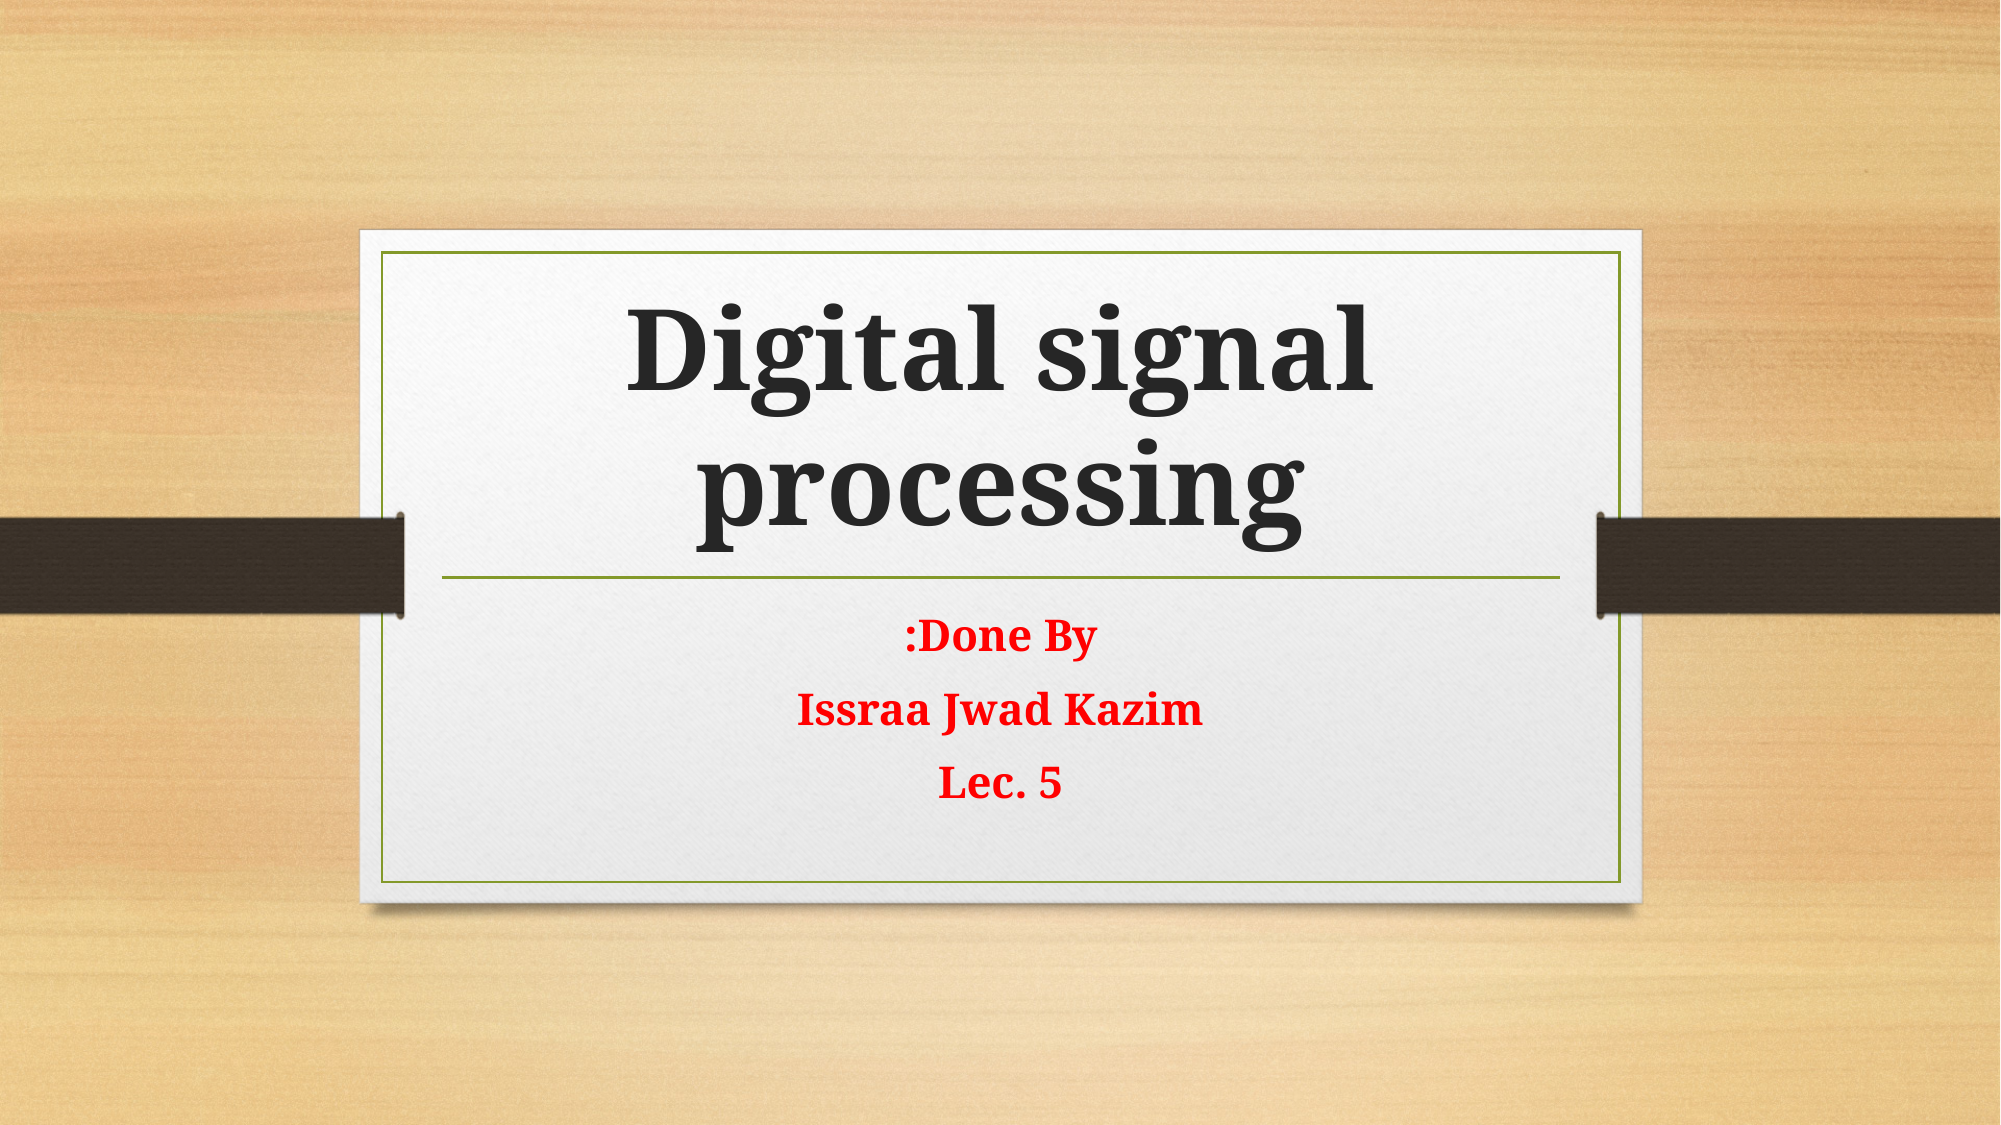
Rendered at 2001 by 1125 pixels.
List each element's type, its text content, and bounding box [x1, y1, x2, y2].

picture [0, 0, 2001, 1125]
subtitle Done By: Issraa Jwad Kazim Lec. 5 [441, 600, 1560, 817]
title Digital signal processing [441, 306, 1560, 556]
